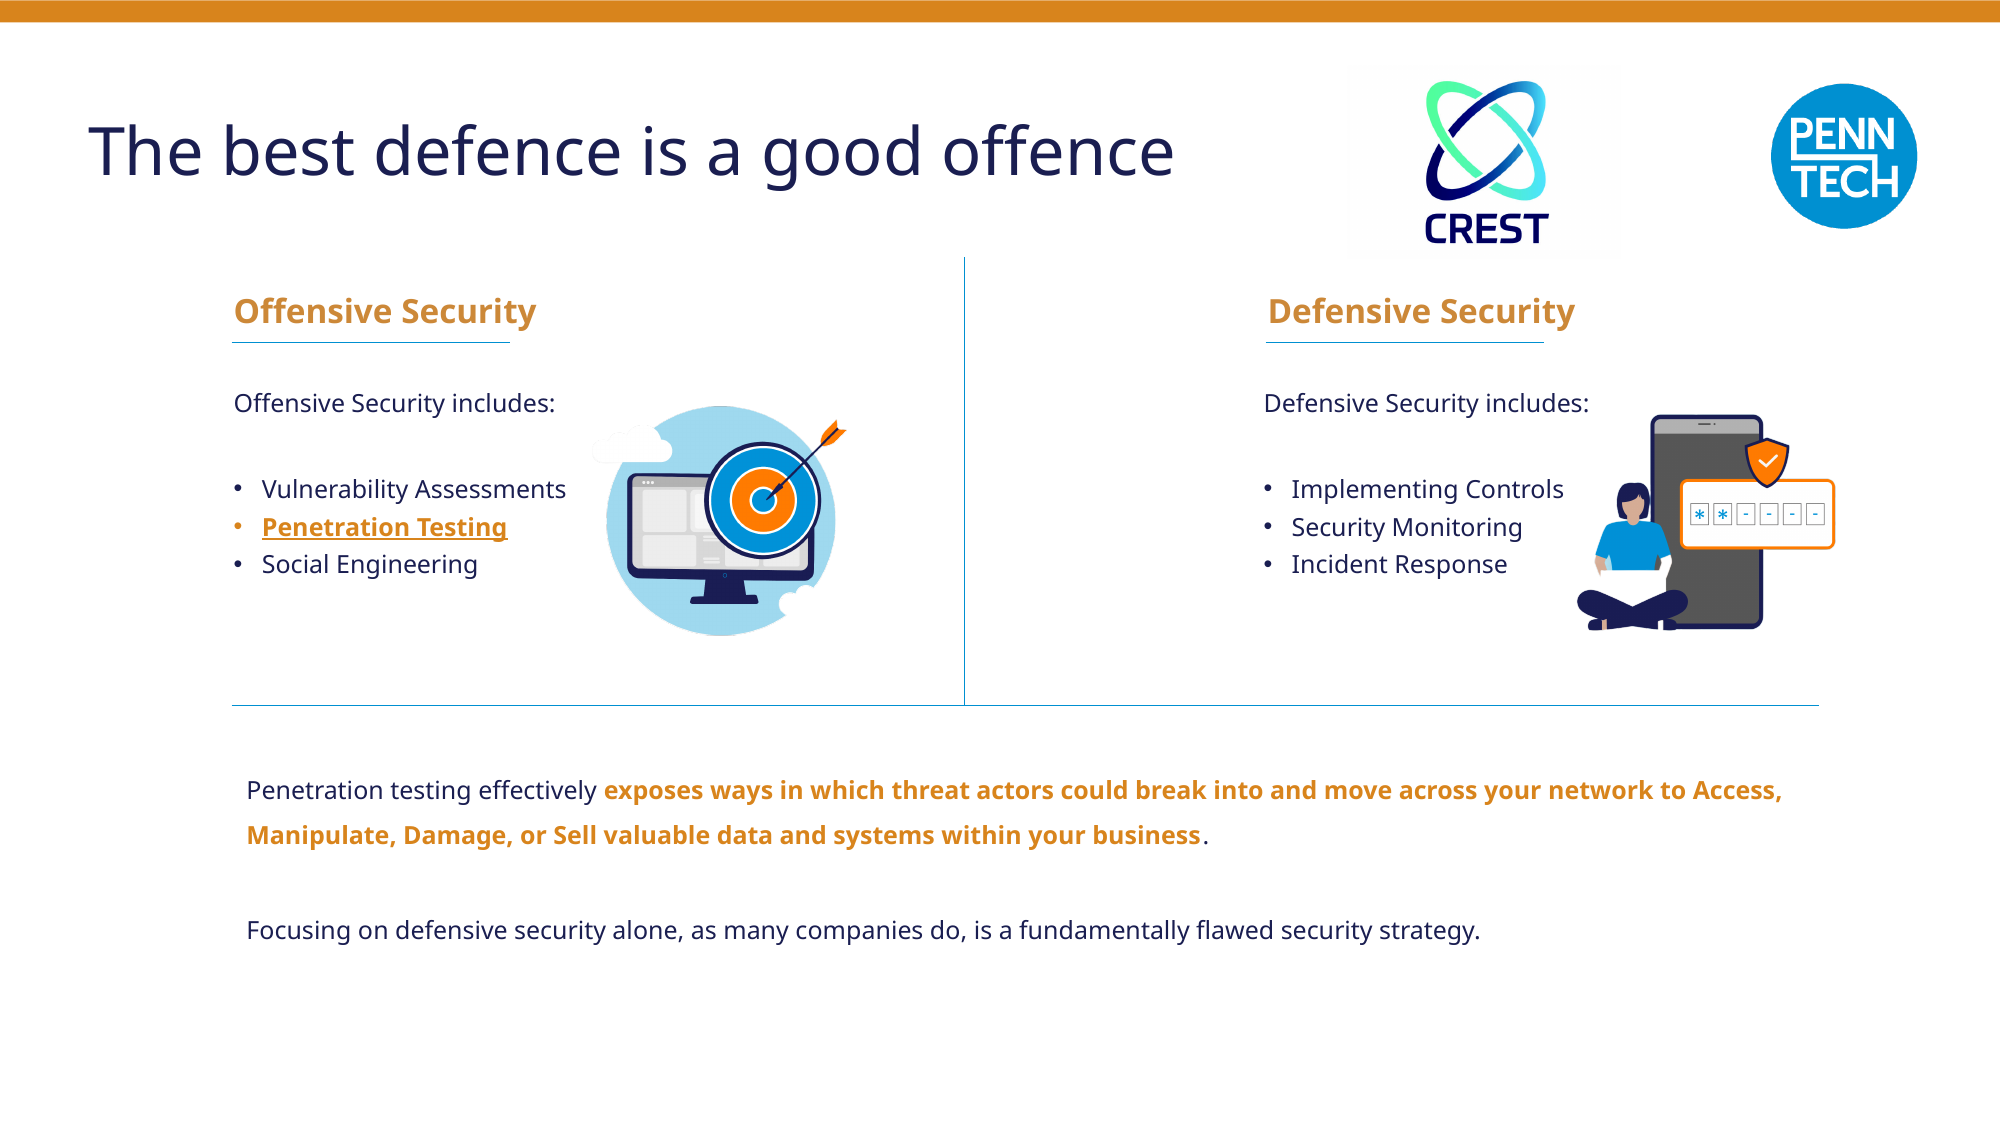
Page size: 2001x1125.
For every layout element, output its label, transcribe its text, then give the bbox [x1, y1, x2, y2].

picture [305, 244, 1137, 704]
picture [1496, 379, 1921, 662]
picture [305, 707, 1137, 798]
title The best defence is a good offence [86, 0, 1916, 190]
picture [1347, 65, 1621, 259]
text_box Penetration testing effectively exposes ways in which threat actors could break into and move across your network to Access, Manipulate, Damage, or Sell valuable data and systems within your business. Focusing on defensive security alone, as many companies do, is a fundamentally flawed security strategy. [231, 752, 1849, 992]
text_box Defensive Security [1265, 288, 1870, 331]
text_box Defensive Security includes: [1261, 380, 1496, 418]
picture [1769, 82, 1920, 231]
text_box Implementing Controls Security Monitoring Incident Response [1261, 465, 1496, 579]
text_box Offensive Security includes: [231, 380, 305, 418]
text_box Offensive Security [231, 288, 305, 331]
text_box Vulnerability Assessments Penetration Testing Social Engineering [231, 465, 305, 579]
